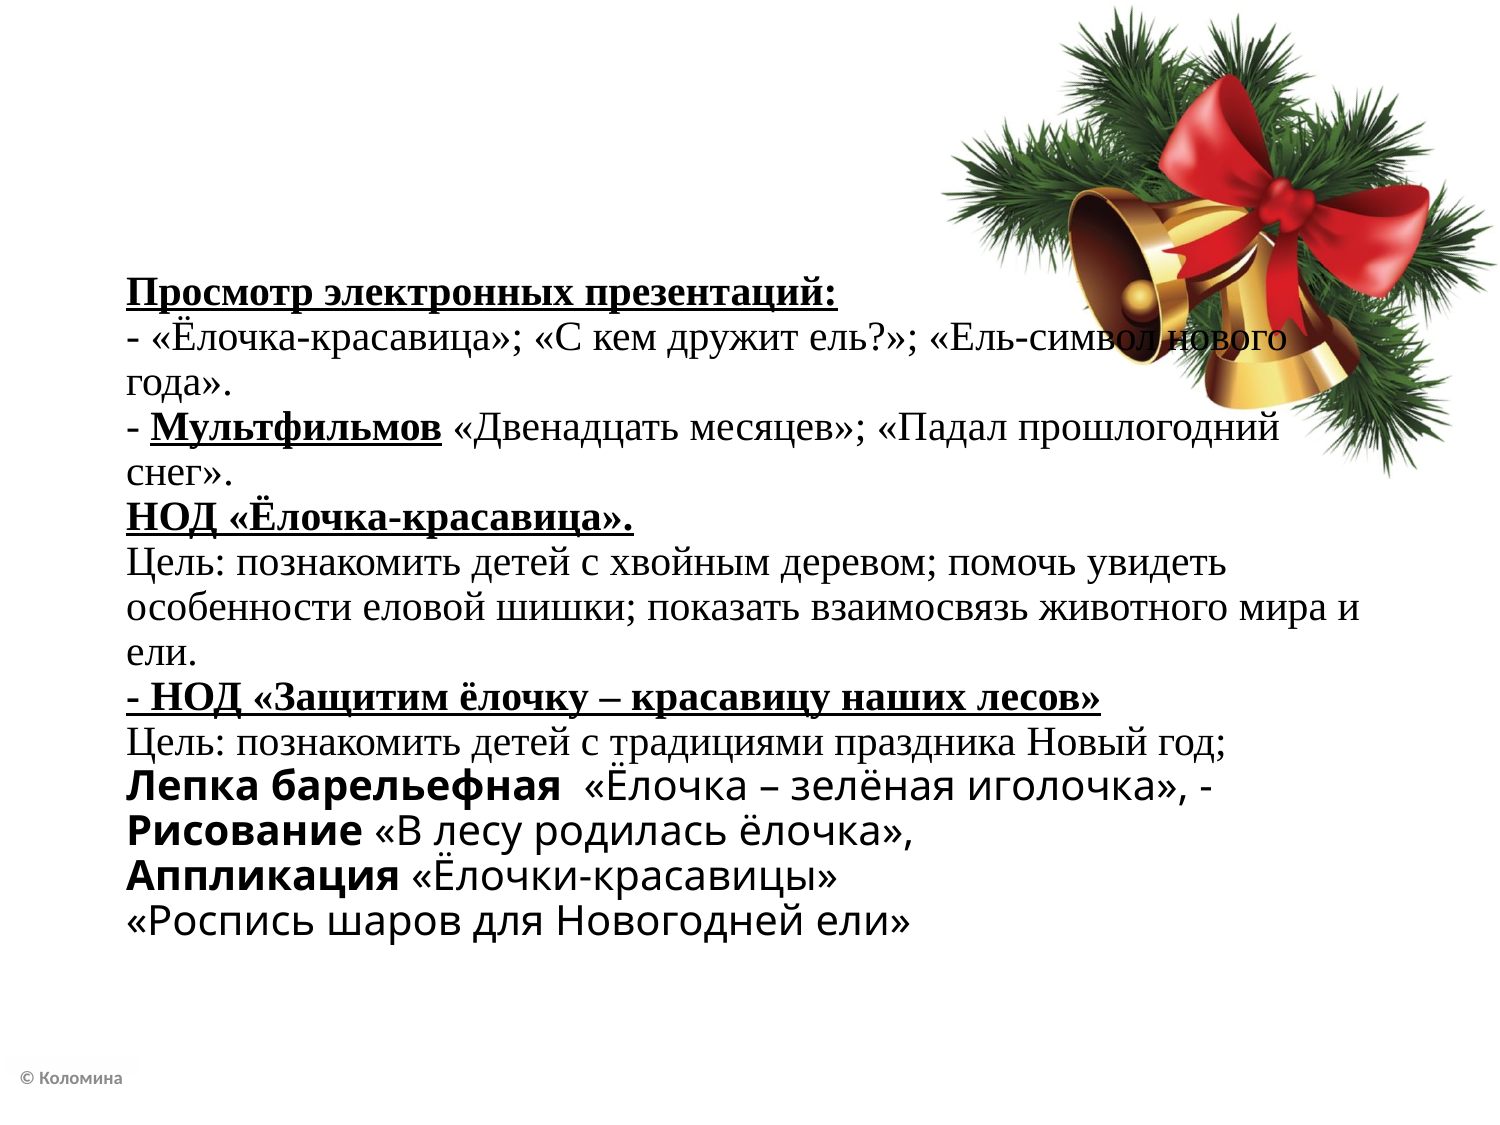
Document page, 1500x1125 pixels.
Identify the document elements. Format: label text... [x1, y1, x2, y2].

title Просмотр электронных презентаций: - «Ёлочка-красавица»; «С кем дружит ель?»; «Ель-символ нового года». - Мультфильмов «Двенадцать месяцев»; «Падал прошлогодний снег». НОД «Ёлочка-красавица». Цель: познакомить детей с хвойным деревом; помочь увидеть особенности еловой шишки; показать взаимосвязь животного мира и ели. - НОД «Защитим ёлочку – красавицу наших лесов» Цель: познакомить детей с традициями праздника Новый год; Лепка барельефная «Ёлочка – зелёная иголочка», - Рисование «В лесу родилась ёлочка», Аппликация «Ёлочки-красавицы» «Роспись шаров для Новогодней ели» [110, 315, 1405, 950]
picture [906, 0, 1500, 510]
